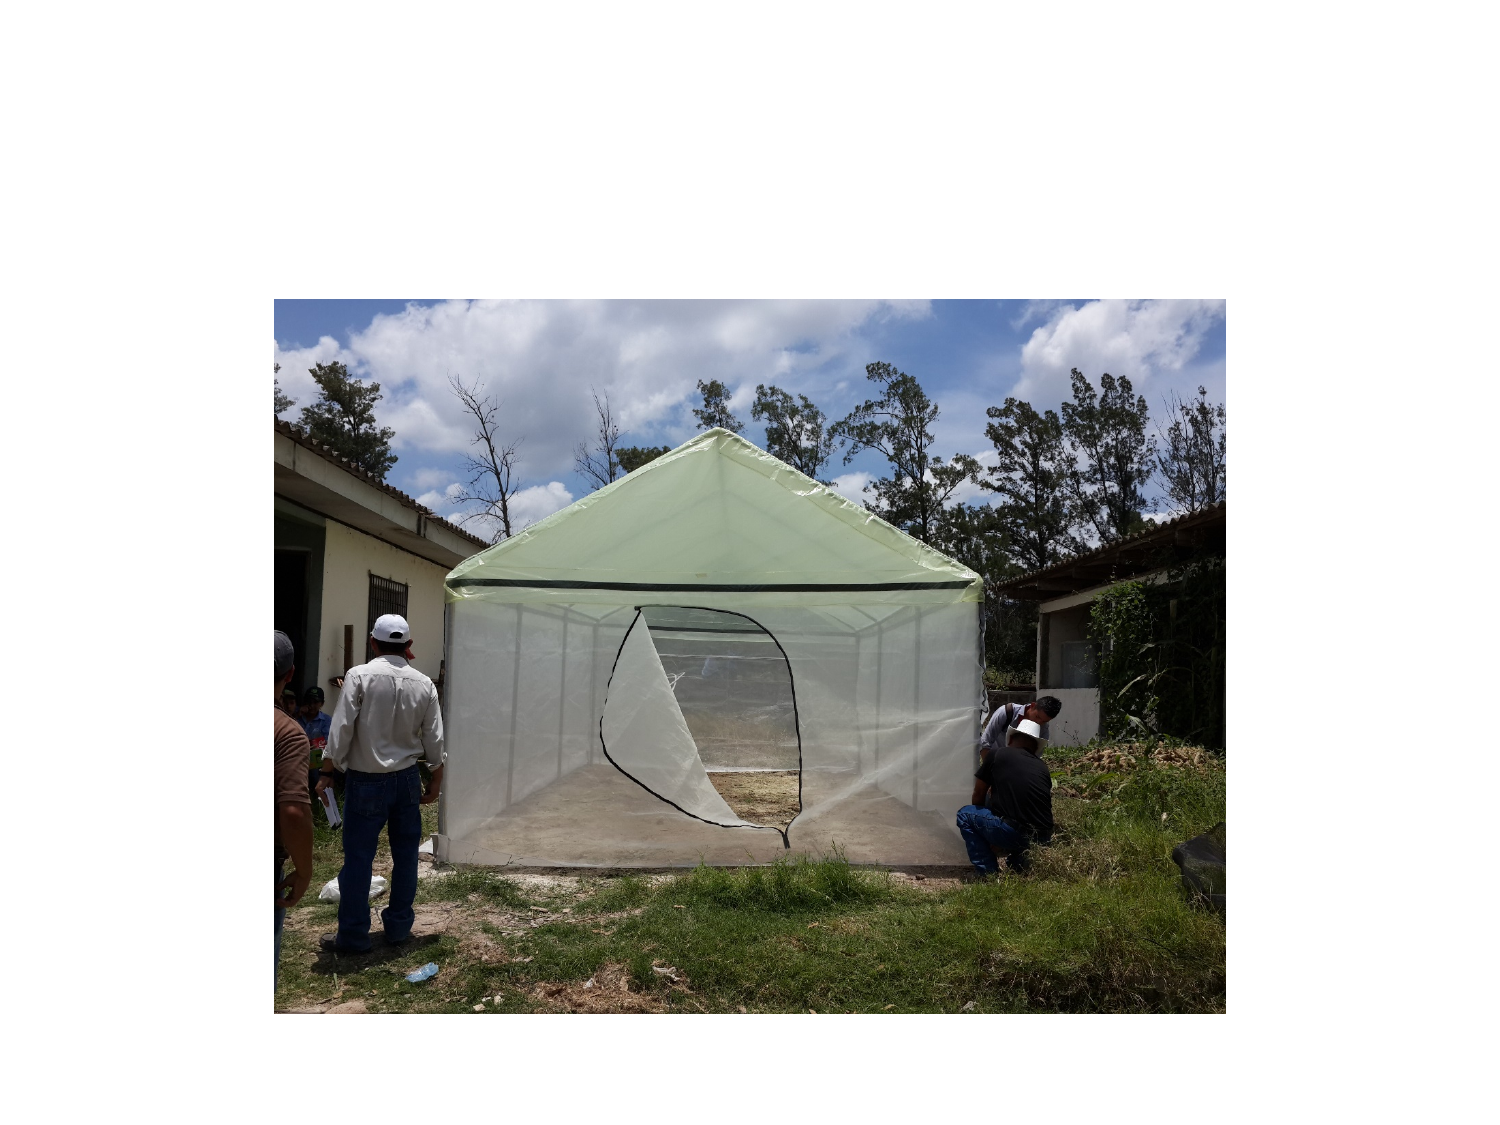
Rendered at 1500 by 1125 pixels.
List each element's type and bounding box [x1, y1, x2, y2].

list [274, 299, 1226, 1014]
